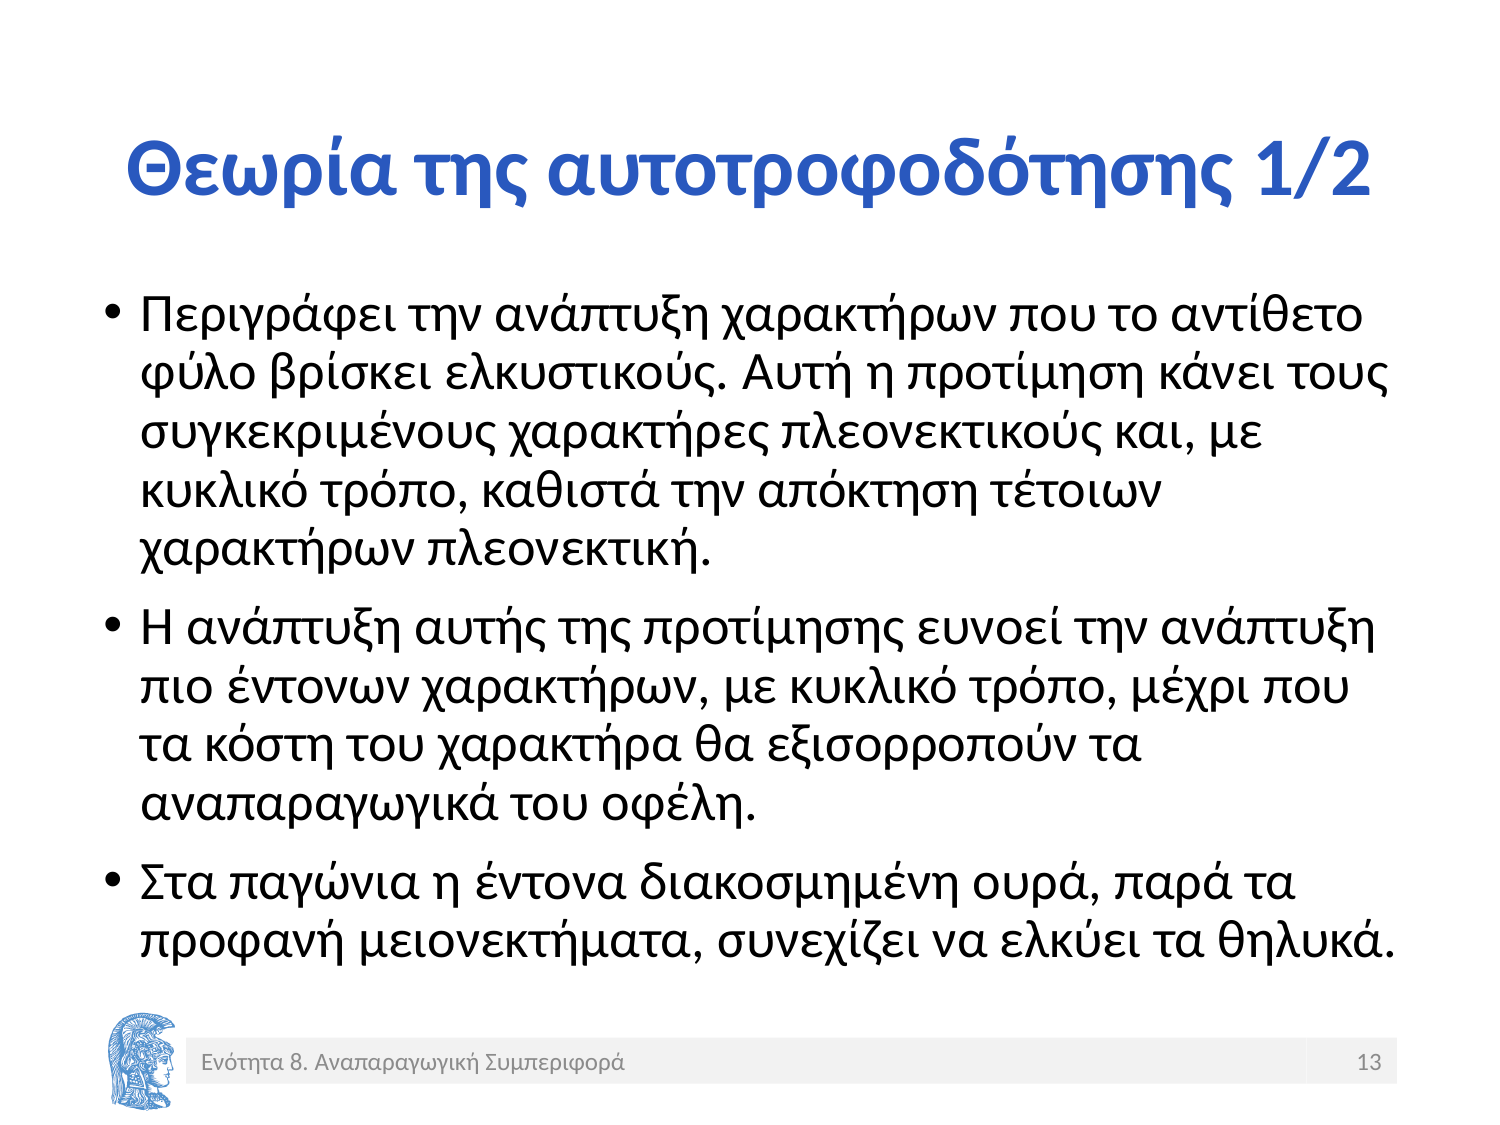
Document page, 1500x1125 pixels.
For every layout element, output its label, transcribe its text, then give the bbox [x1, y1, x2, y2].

list Περιγράφει την ανάπτυξη χαρακτήρων που το αντίθετο φύλο βρίσκει ελκυστικούς. Αυτή η προτίμηση κάνει τους συγκεκριμένους χαρακτήρες πλεονεκτικούς και, με κυκλικό τρόπο, καθιστά την απόκτηση τέτοιων χαρακτήρων πλεονεκτική. Η ανάπτυξη αυτής της προτίμησης ευνοεί την ανάπτυξη πιο έντονων χαρακτήρων, με κυκλικό τρόπο, μέχρι που τα κόστη του χαρακτήρα θα εξισορροπούν τα αναπαραγωγικά του οφέλη. Στα παγώνια η έντονα διακοσμημένη ουρά, παρά τα προφανή μειονεκτήματα, συνεχίζει να ελκύει τα θηλυκά. [88, 277, 1427, 1083]
slide_number 13 [1306, 1037, 1397, 1084]
title Θεωρία της αυτοτροφοδότησης 1/2 [103, 59, 1397, 277]
footer Ενότητα 8. Αναπαραγωγική Συμπεριφορά [186, 1037, 1306, 1084]
picture [103, 1083, 186, 1114]
